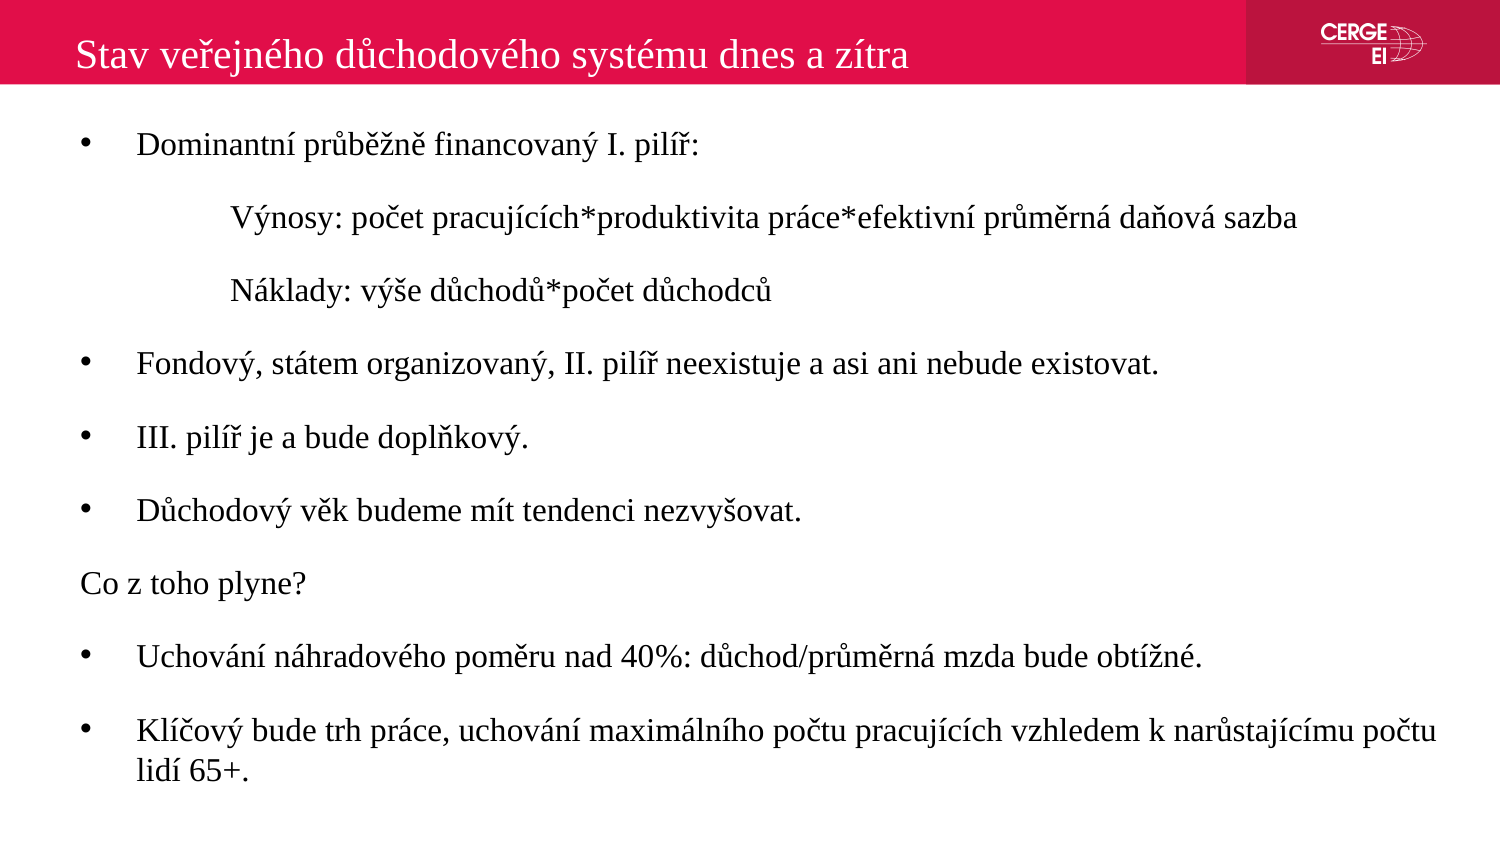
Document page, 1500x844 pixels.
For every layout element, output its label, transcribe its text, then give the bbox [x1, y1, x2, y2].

list Stav veřejného důchodového systému dnes a zítra [75, 26, 1163, 78]
picture [1321, 23, 1427, 64]
list Dominantní průběžně financovaný I. pilíř: Výnosy: počet pracujících*produktivita práce*efektivní průměrná daňová sazba Náklady: výše důchodů*počet důchodců Fondový, státem organizovaný, II. pilíř neexistuje a asi ani nebude existovat. III. pilíř je a bude doplňkový. Důchodový věk budeme mít tendenci nezvyšovat. Co z toho plyne? Uchování náhradového poměru nad 40%: důchod/průměrná mzda bude obtížné. Klíčový bude trh práce, uchování maximálního počtu pracujících vzhledem k narůstajícímu počtu lidí 65+. [80, 121, 1450, 844]
